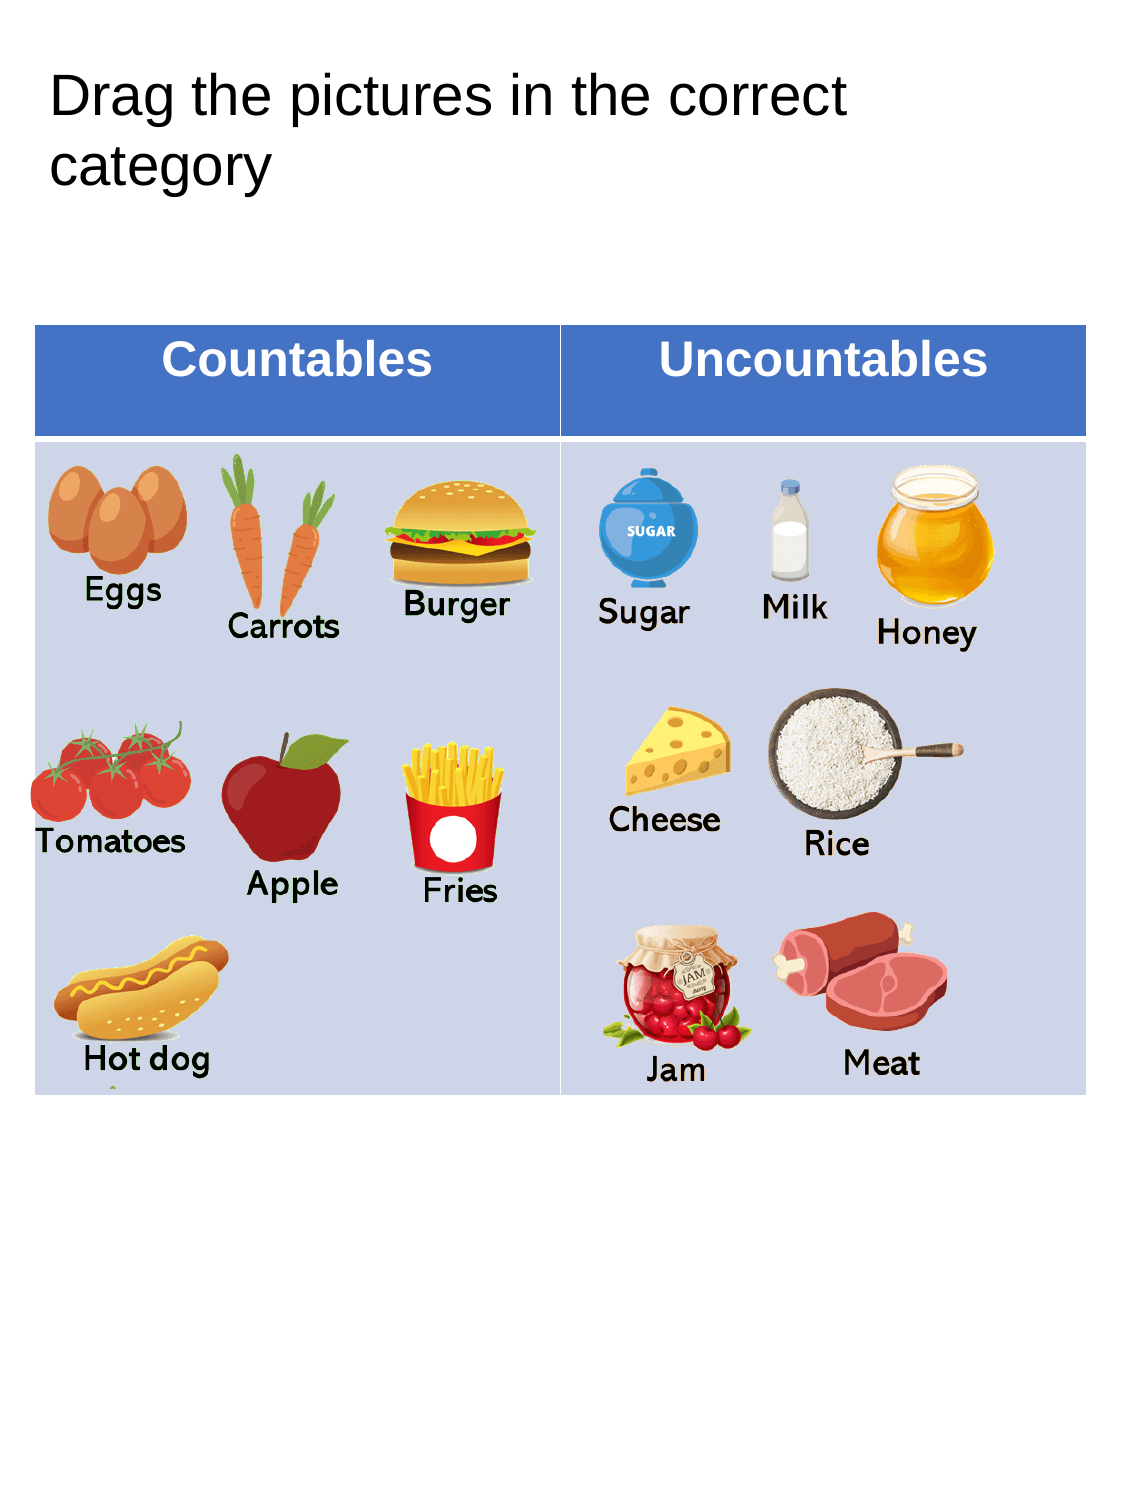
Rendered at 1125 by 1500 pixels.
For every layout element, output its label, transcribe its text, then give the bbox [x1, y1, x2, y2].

picture [567, 462, 738, 646]
picture [587, 691, 759, 849]
picture [760, 672, 970, 864]
table_cell [561, 442, 1086, 1095]
picture [30, 721, 530, 926]
picture [49, 913, 240, 1089]
table_header Countables [35, 325, 560, 436]
picture [760, 475, 859, 633]
picture [603, 897, 962, 1107]
table_header Uncountables [561, 325, 1086, 436]
text_box Drag the pictures in the correct category [34, 49, 888, 205]
picture [37, 453, 547, 654]
table_cell [35, 442, 560, 1095]
picture [864, 453, 1015, 667]
